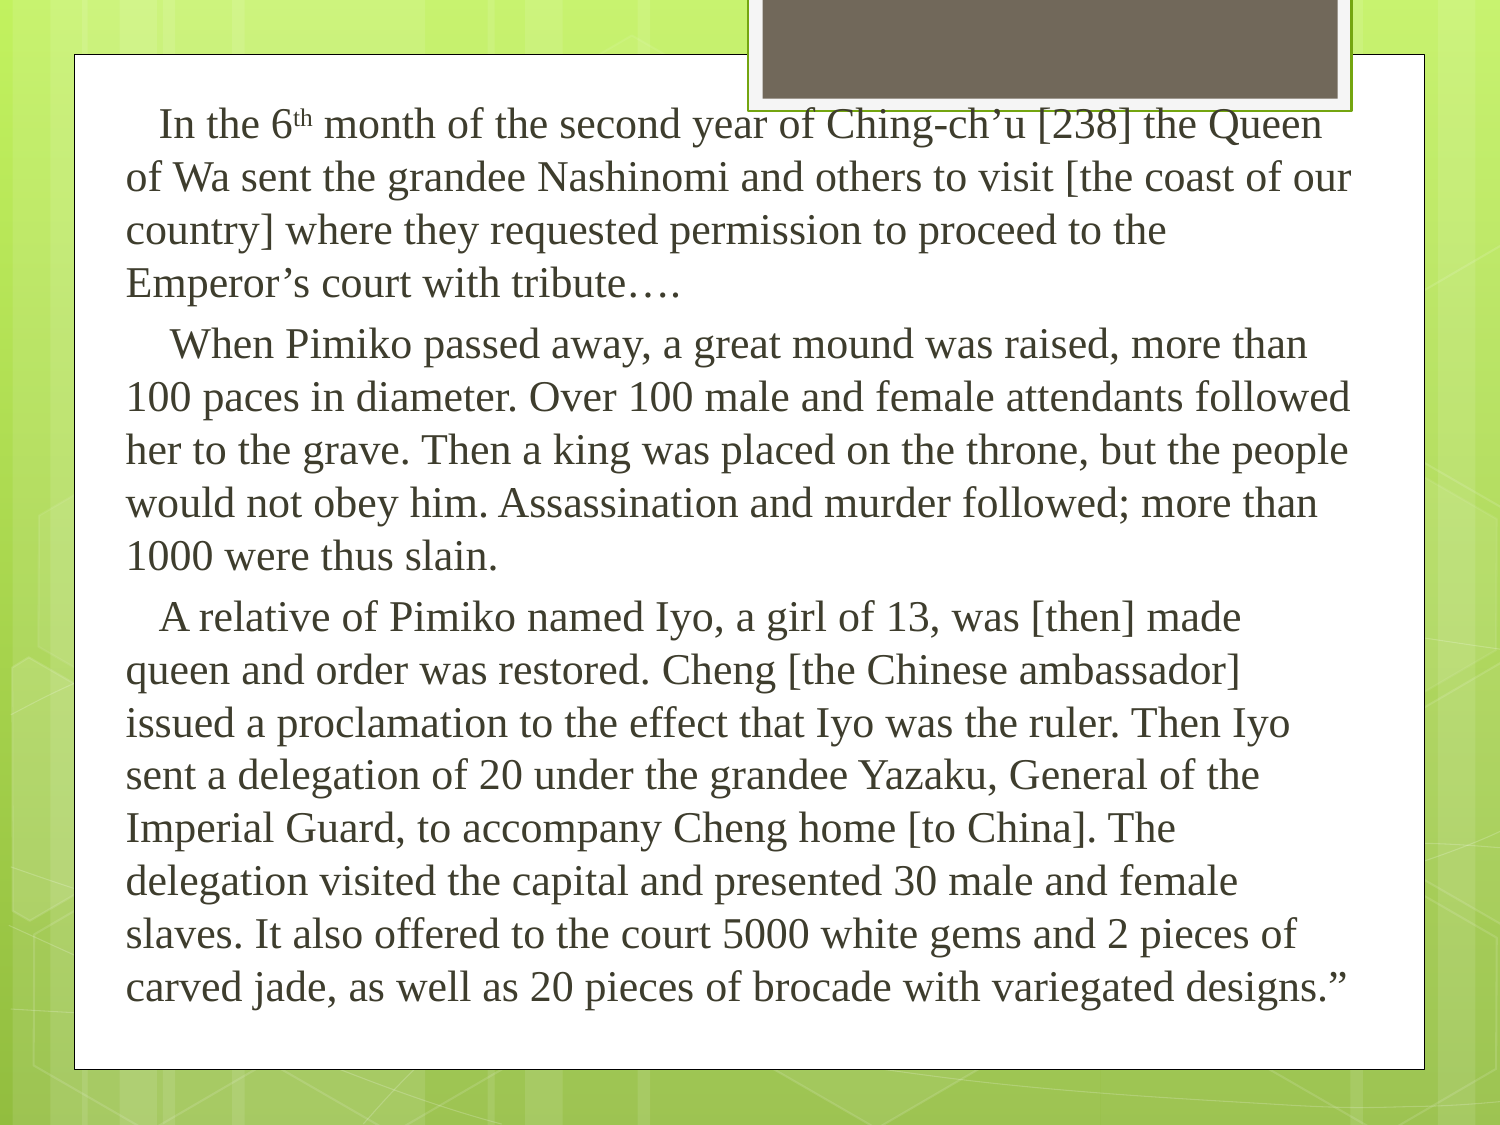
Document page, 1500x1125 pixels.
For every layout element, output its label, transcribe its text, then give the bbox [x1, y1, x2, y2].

list In the 6th month of the second year of Ching-ch’u [238] the Queen of Wa sent the grandee Nashinomi and others to visit [the coast of our country] where they requested permission to proceed to the Emperor’s court with tribute…. When Pimiko passed away, a great mound was raised, more than 100 paces in diameter. Over 100 male and female attendants followed her to the grave. Then a king was placed on the throne, but the people would not obey him. Assassination and murder followed; more than 1000 were thus slain. A relative of Pimiko named Iyo, a girl of 13, was [then] made queen and order was restored. Cheng [the Chinese ambassador] issued a proclamation to the effect that Iyo was the ruler. Then Iyo sent a delegation of 20 under the grandee Yazaku, General of the Imperial Guard, to accompany Cheng home [to China]. The delegation visited the capital and presented 30 male and female slaves. It also offered to the court 5000 white gems and 2 pieces of carved jade, as well as 20 pieces of brocade with variegated designs.” [99, 87, 1375, 1038]
